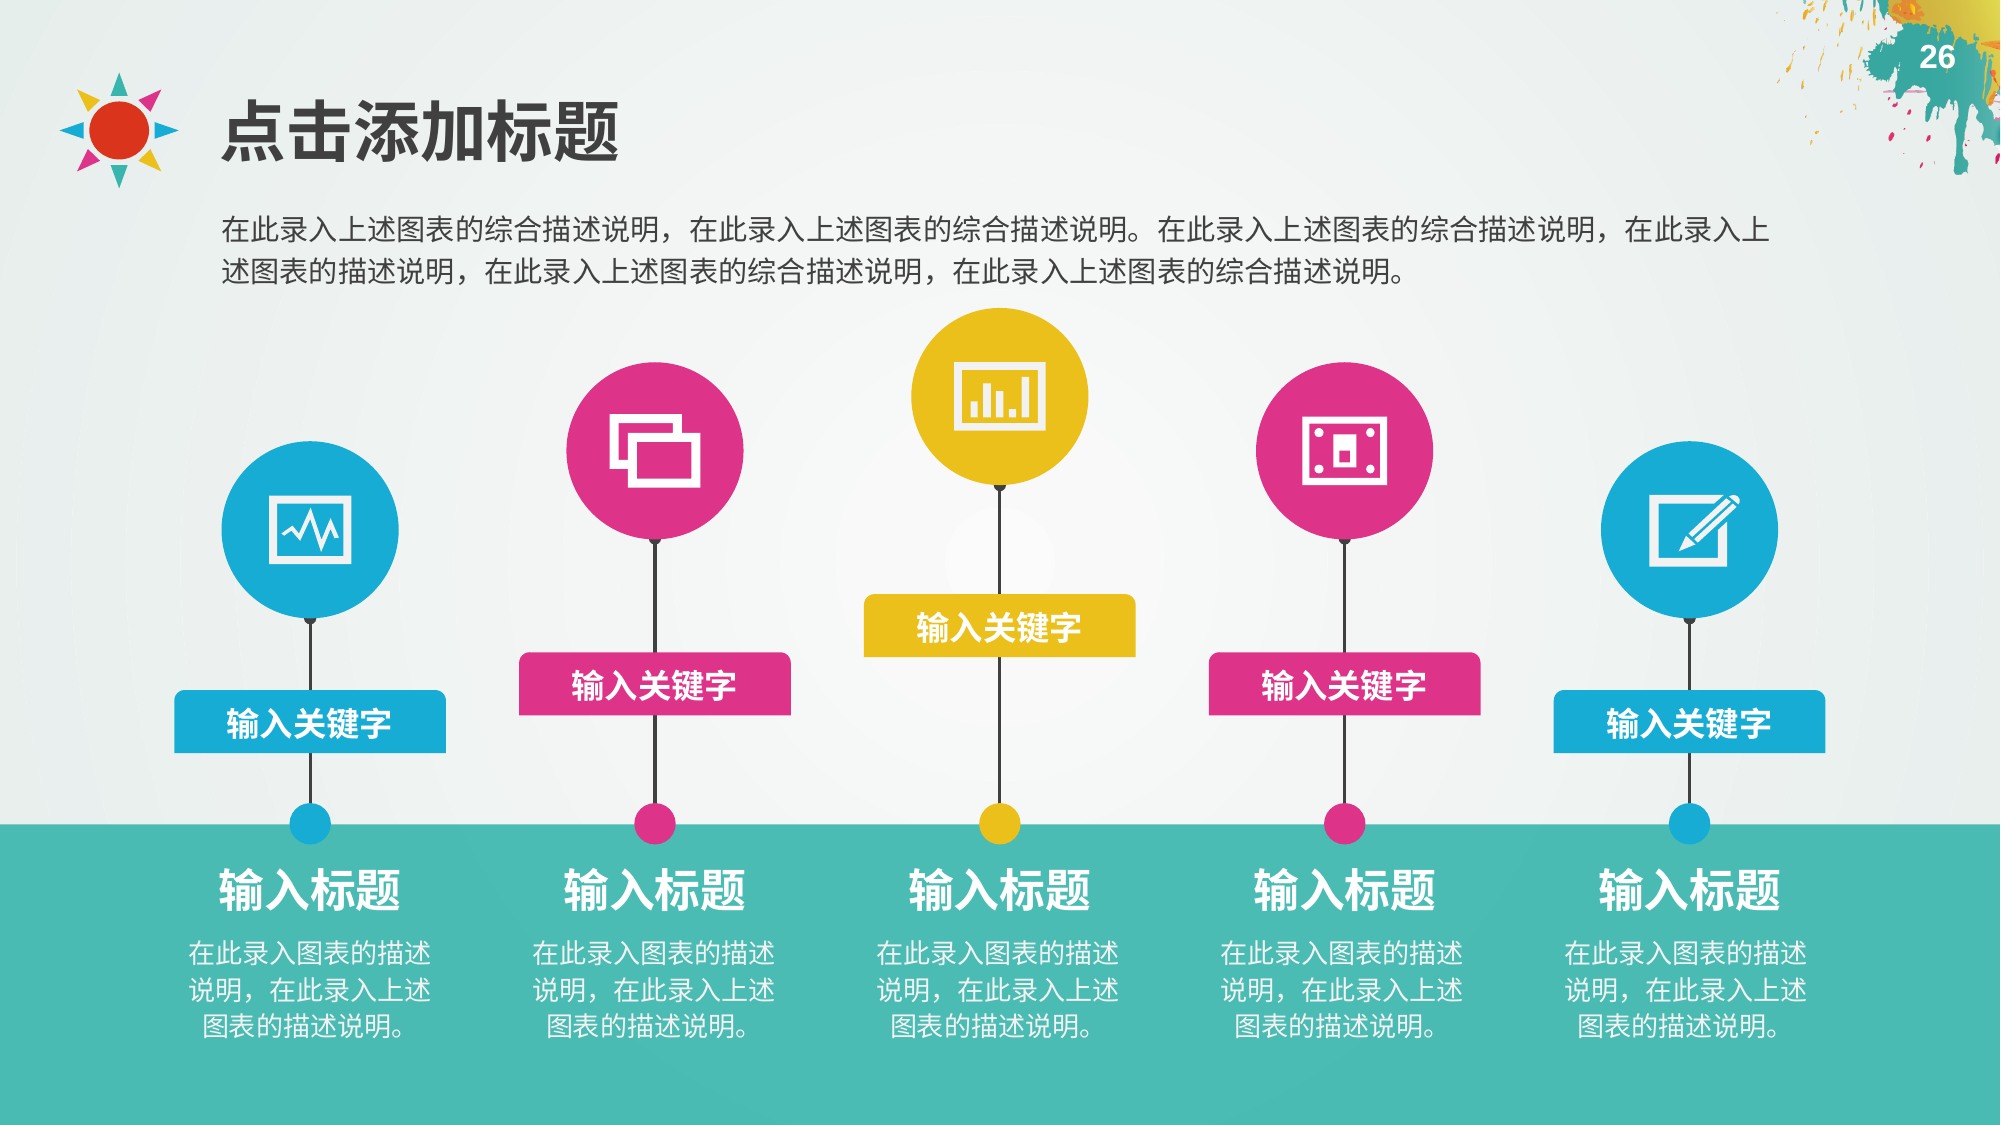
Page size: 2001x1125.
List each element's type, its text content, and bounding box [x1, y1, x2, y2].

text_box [1256, 362, 1434, 540]
text_box 输入标题 [563, 861, 747, 917]
text_box 输入关键字 [173, 688, 310, 755]
text_box 输入关键字 [1552, 688, 1689, 755]
text_box [288, 802, 332, 846]
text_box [1600, 441, 1779, 619]
text_box 输入关键字 [1207, 650, 1344, 717]
text_box [633, 802, 677, 846]
text_box 输入关键字 [862, 592, 999, 659]
text_box 输入关键字 [518, 650, 654, 717]
text_box 在此录入图表的描述说明，在此录入上述图表的描述说明。 [514, 924, 794, 1050]
text_box [0, 823, 2000, 1125]
text_box 在此录入图表的描述说明，在此录入上述图表的描述说明。 [858, 924, 1138, 1050]
text_box 在此录入图表的描述说明，在此录入上述图表的描述说明。 [170, 924, 450, 1050]
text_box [566, 362, 744, 540]
picture [1773, 0, 2001, 266]
text_box 输入标题 [218, 861, 402, 917]
text_box 输入标题 [908, 861, 1092, 917]
text_box 输入标题 [1597, 861, 1782, 917]
text_box 输入标题 [1253, 861, 1437, 917]
text_box 在此录入图表的描述说明，在此录入上述图表的描述说明。 [1202, 924, 1482, 1050]
text_box 点击添加标题 [204, 82, 636, 178]
text_box 输入关键字 [656, 651, 792, 717]
text_box [978, 802, 1022, 846]
text_box 在此录入上述图表的综合描述说明，在此录入上述图表的综合描述说明。在此录入上述图表的综合描述说明，在此录入上述图表的描述说明，在此录入上述图表的综合描述说明，在此录入上述图表的综合描述说明。 [206, 196, 1794, 296]
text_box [911, 307, 1089, 486]
text_box [1323, 802, 1367, 846]
text_box 输入关键字 [311, 689, 447, 755]
text_box 输入关键字 [1000, 593, 1137, 659]
text_box 输入关键字 [1345, 651, 1482, 717]
text_box 输入关键字 [1690, 689, 1827, 755]
text_box [1667, 802, 1712, 846]
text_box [221, 441, 399, 619]
text_box 在此录入图表的描述说明，在此录入上述图表的描述说明。 [1546, 924, 1826, 1050]
